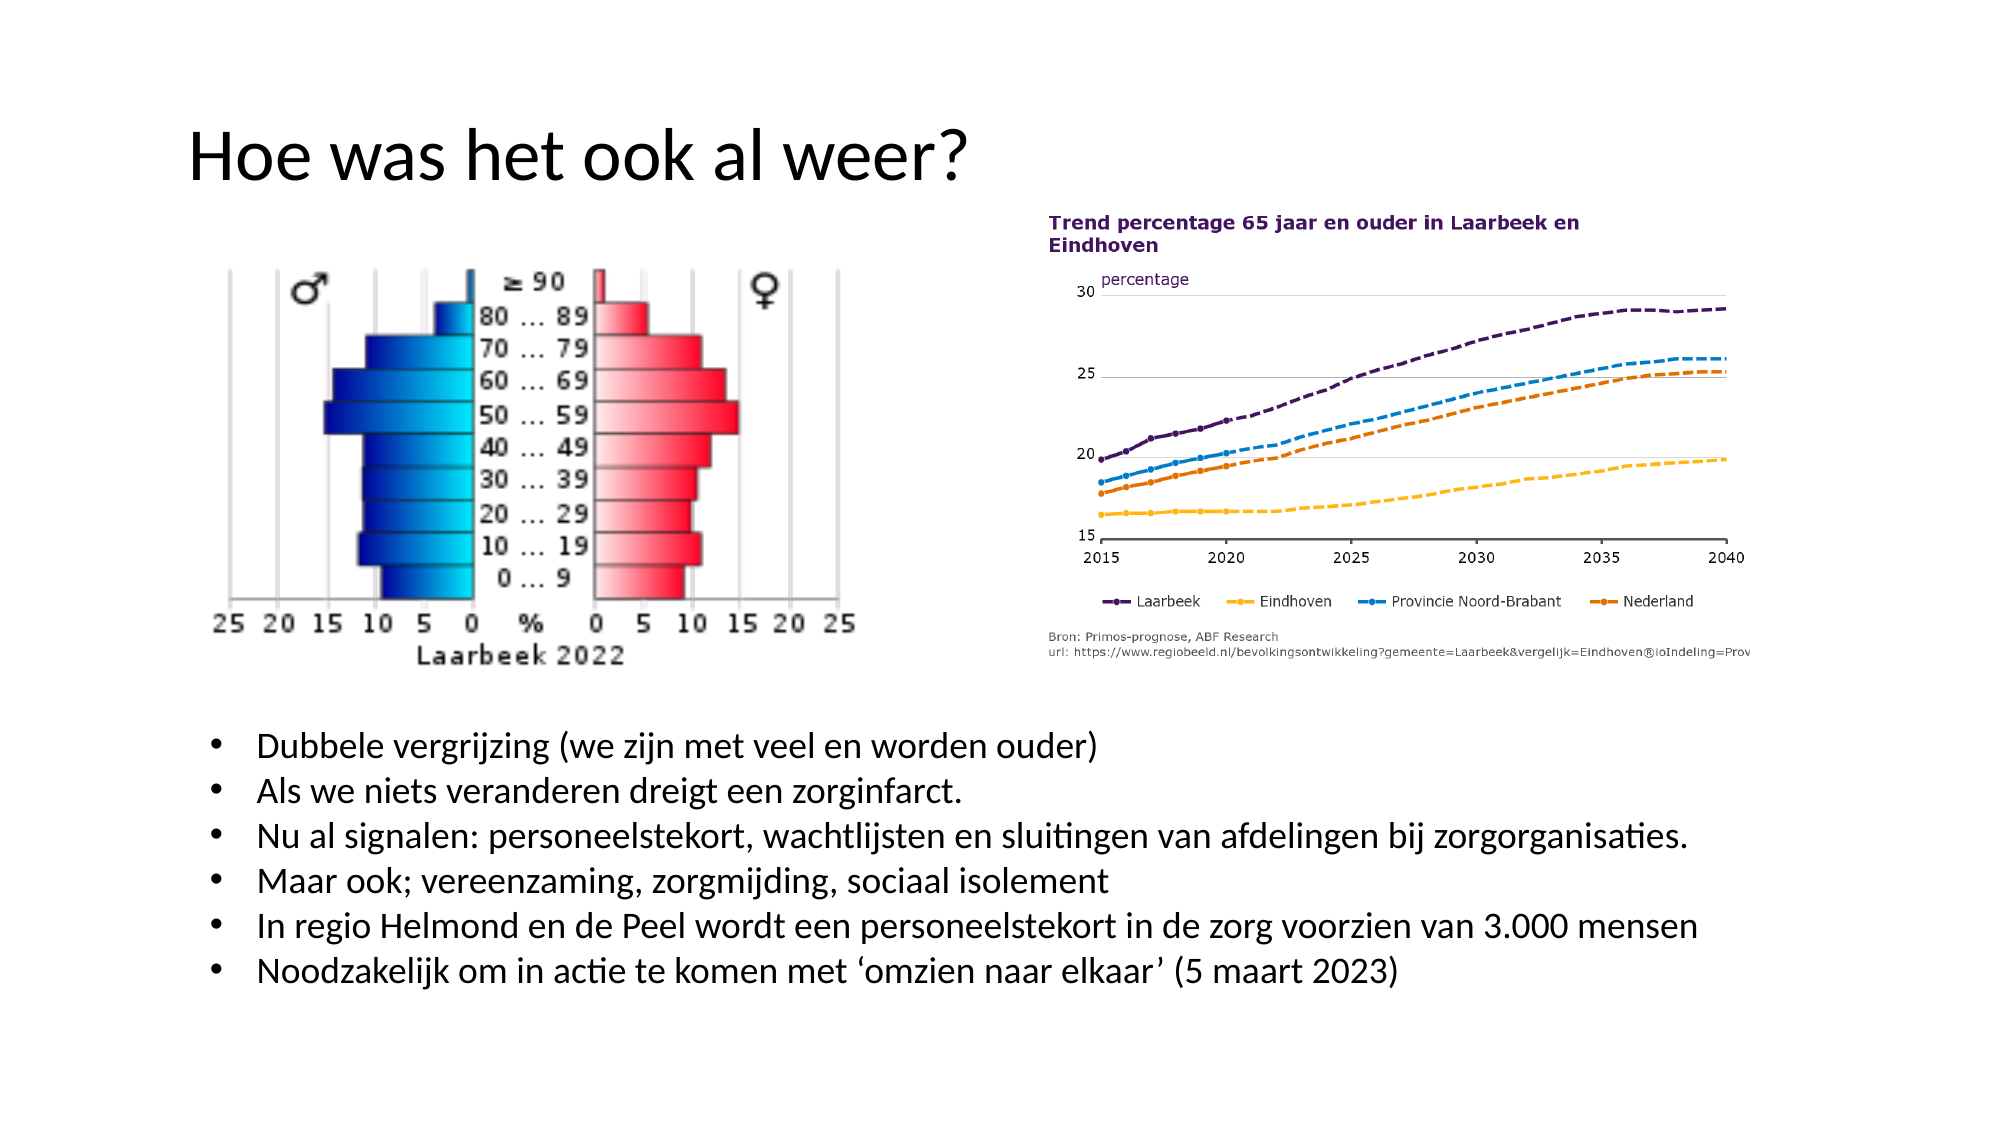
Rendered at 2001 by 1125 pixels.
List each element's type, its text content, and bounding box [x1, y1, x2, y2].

text_box Hoe was het ook al weer? [174, 97, 1175, 203]
text_box Dubbele vergrijzing (we zijn met veel en worden ouder) Als we niets veranderen dreigt een zorginfarct. Nu al signalen: personeelstekort, wachtlijsten en sluitingen van afdelingen bij zorgorganisaties. Maar ook; vereenzaming, zorgmijding, sociaal isolement In regio Helmond en de Peel wordt een personeelstekort in de zorg voorzien van 3.000 mensen Noodzakelijk om in actie te komen met ‘omzien naar elkaar’ (5 maart 2023) [194, 713, 1750, 999]
picture [194, 238, 876, 676]
picture [1042, 203, 1750, 676]
